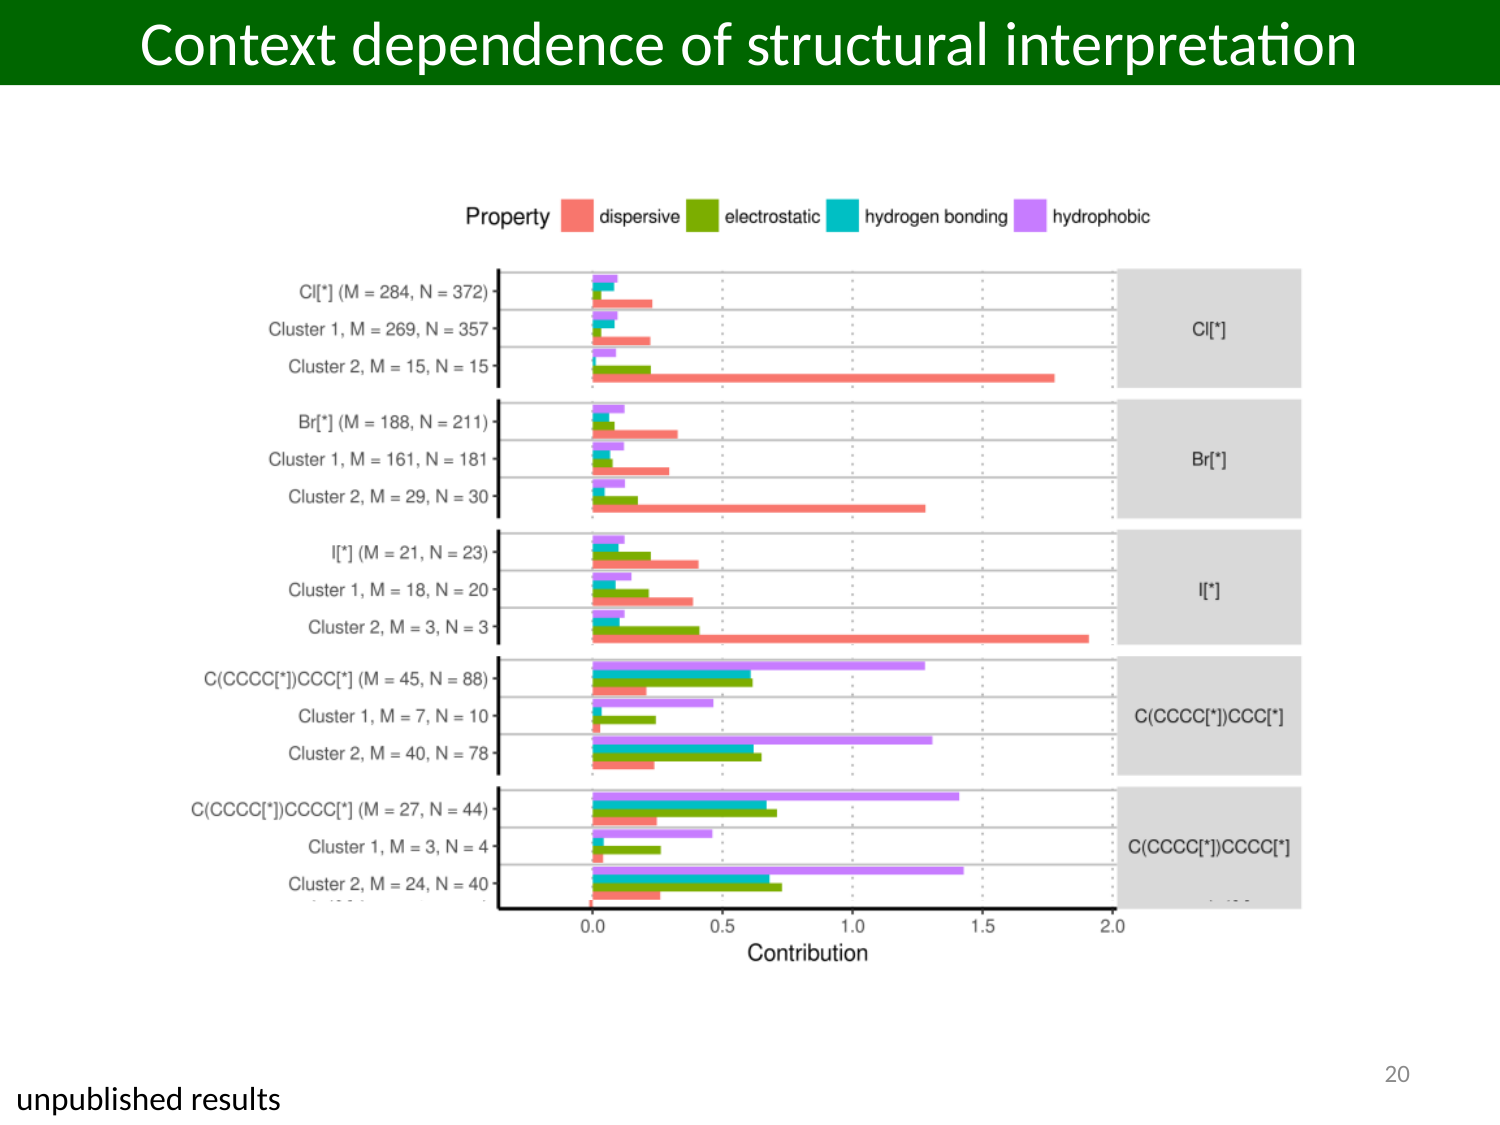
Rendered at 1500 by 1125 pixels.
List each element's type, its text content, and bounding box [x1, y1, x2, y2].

picture [140, 175, 1313, 973]
slide_number 20 [1074, 1042, 1425, 1103]
text_box Context dependence of structural interpretation [0, 0, 1500, 86]
text_box unpublished results [1, 1069, 297, 1125]
